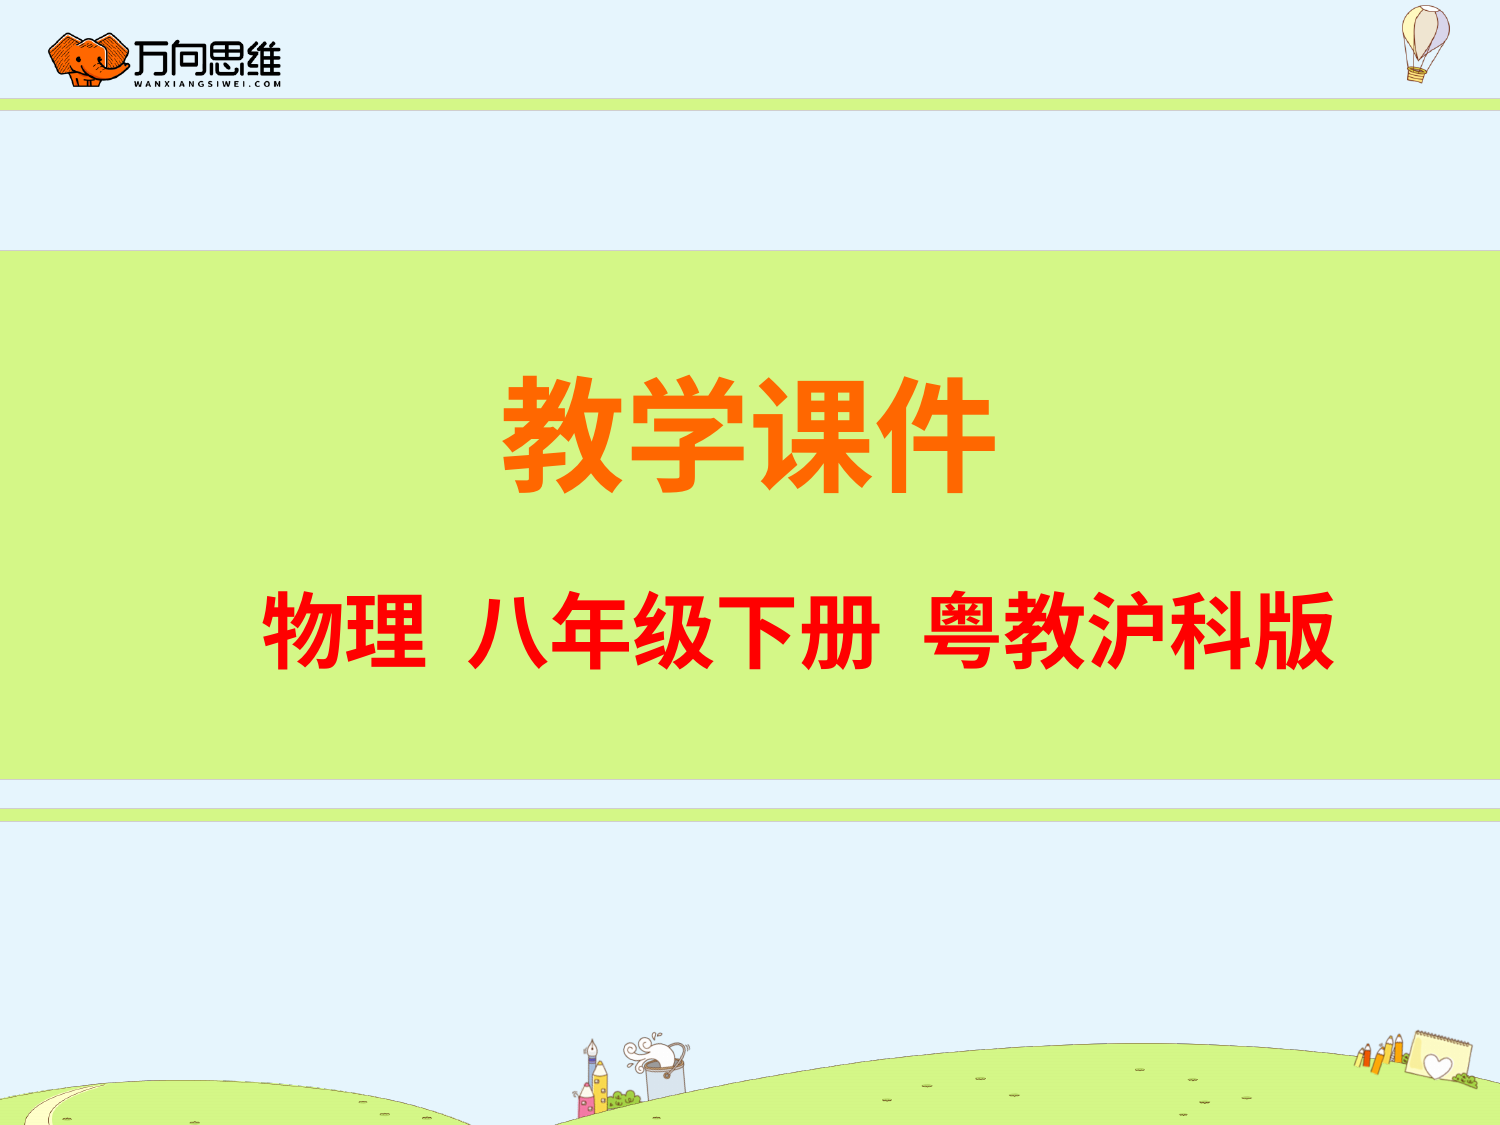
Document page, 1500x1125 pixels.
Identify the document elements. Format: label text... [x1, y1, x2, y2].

text_box 物理 八年级下册 粤教沪科版 [81, 421, 1459, 787]
picture [1384, 0, 1466, 90]
picture [15, 8, 313, 111]
picture [0, 1000, 1500, 1125]
text_box 教学课件 [265, 332, 1235, 421]
